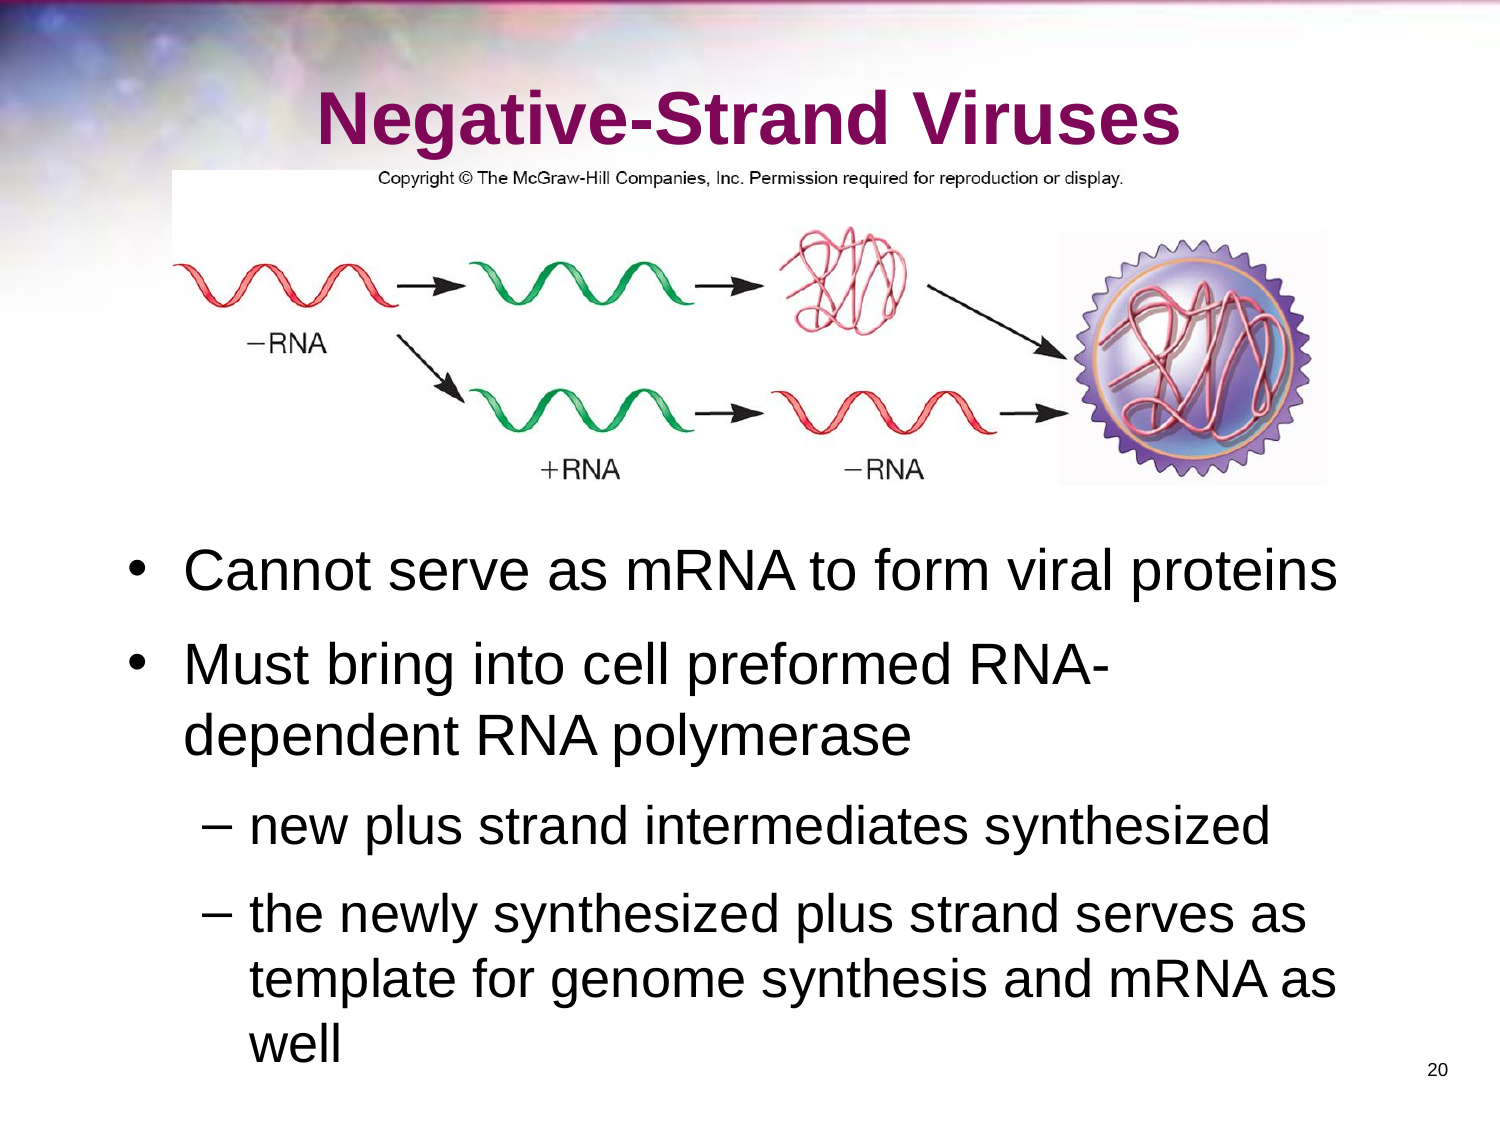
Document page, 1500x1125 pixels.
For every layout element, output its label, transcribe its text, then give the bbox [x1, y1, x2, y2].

list Cannot serve as mRNA to form viral proteins Must bring into cell preformed RNA-dependent RNA polymerase new plus strand intermediates synthesized the newly synthesized plus strand serves as template for genome synthesis and mRNA as well [112, 525, 1388, 1088]
title Negative-Strand Viruses [137, 62, 1363, 163]
picture [0, 0, 1500, 486]
text_box ‹#› [1412, 1050, 1500, 1100]
